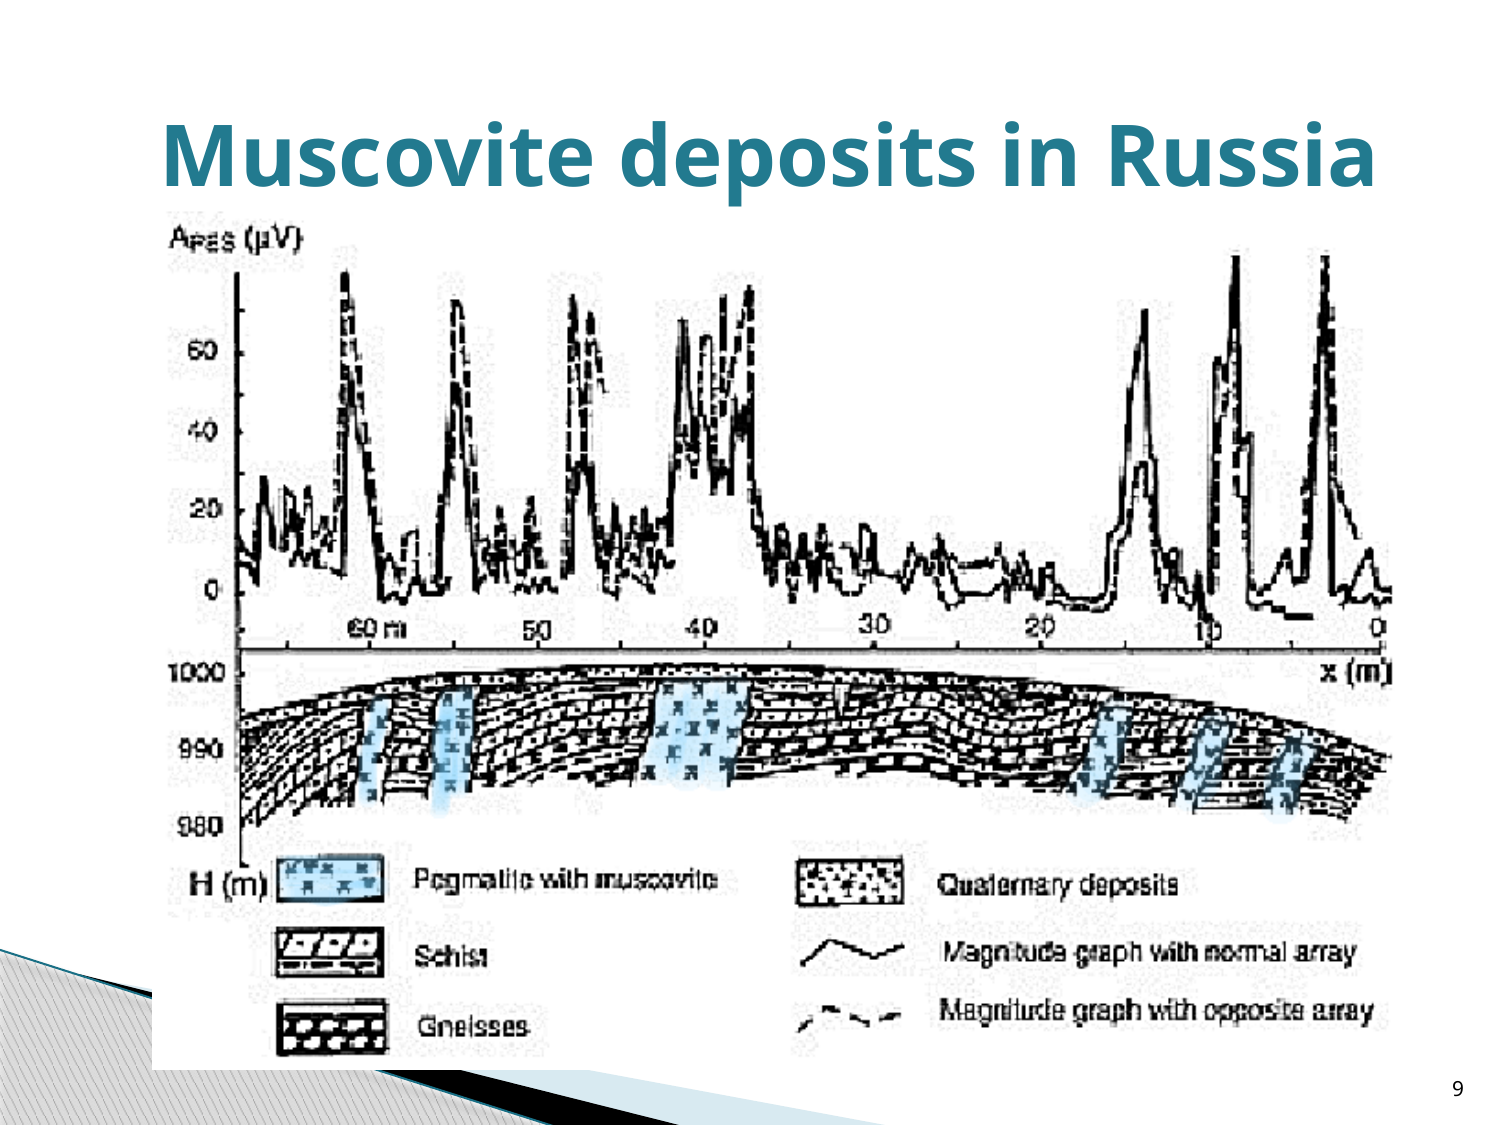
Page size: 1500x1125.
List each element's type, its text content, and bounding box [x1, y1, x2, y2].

picture [152, 210, 1407, 1070]
title Muscovite deposits in Russia [140, 58, 1401, 247]
slide_number 9 [1418, 1051, 1479, 1112]
